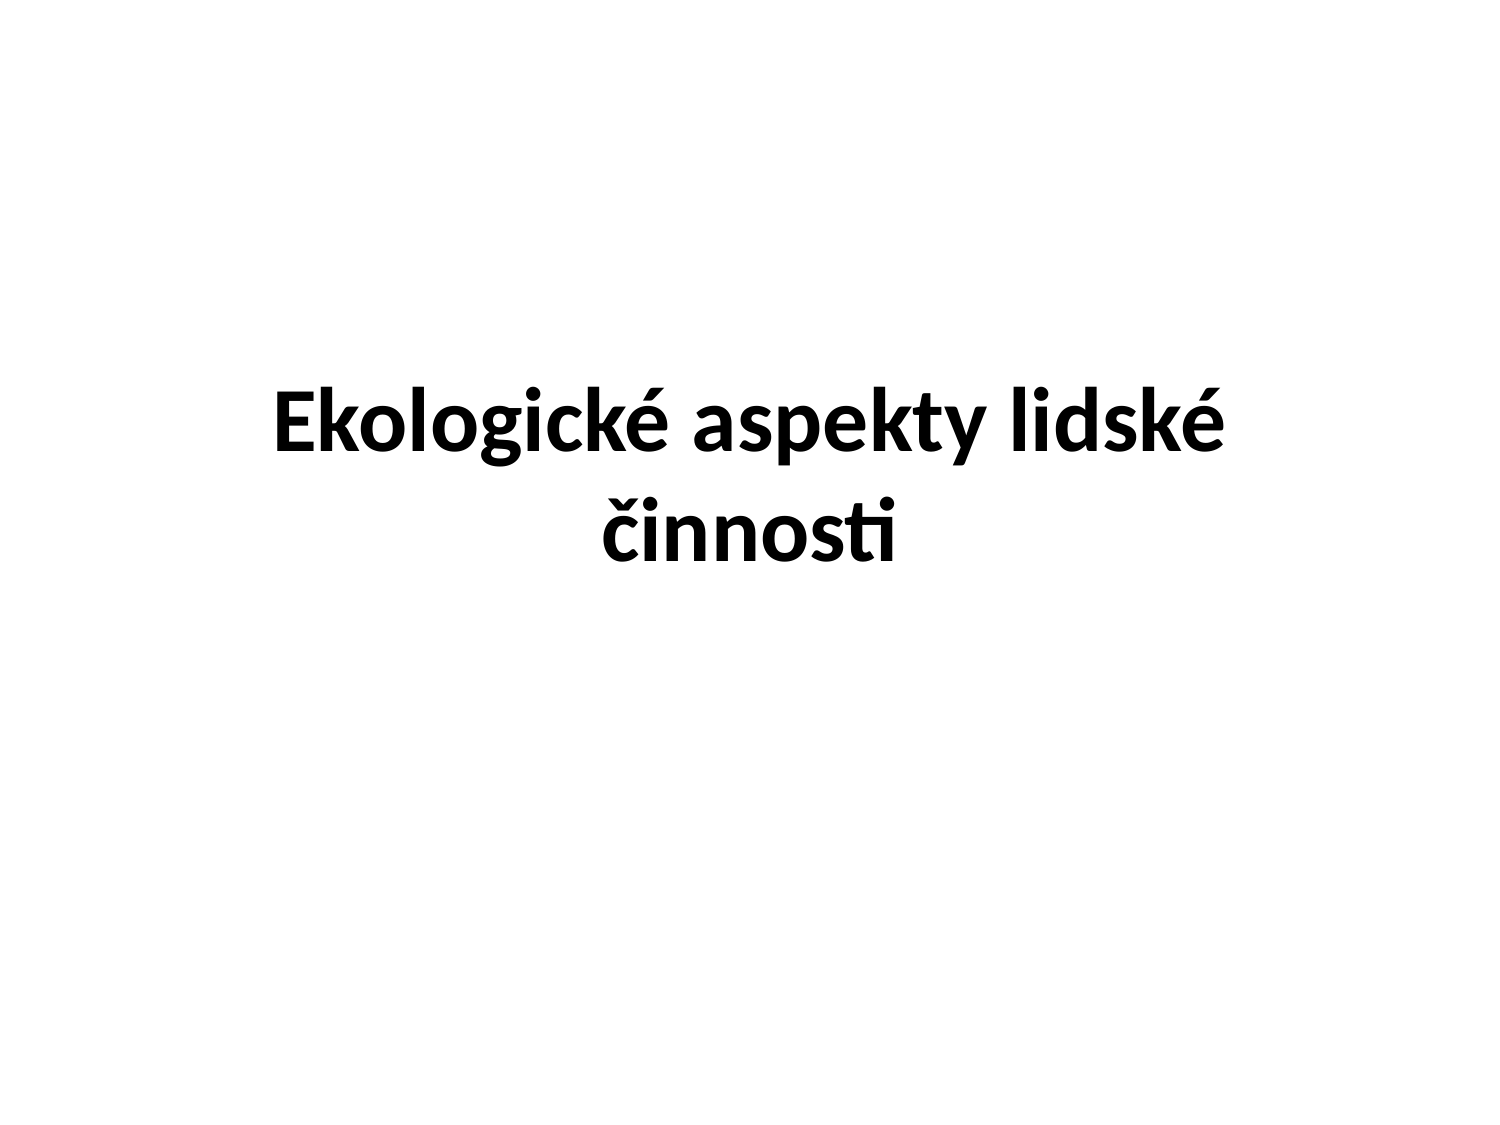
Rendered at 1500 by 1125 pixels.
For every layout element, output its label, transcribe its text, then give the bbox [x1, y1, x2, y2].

title Ekologické aspekty lidské činnosti [112, 349, 1388, 591]
